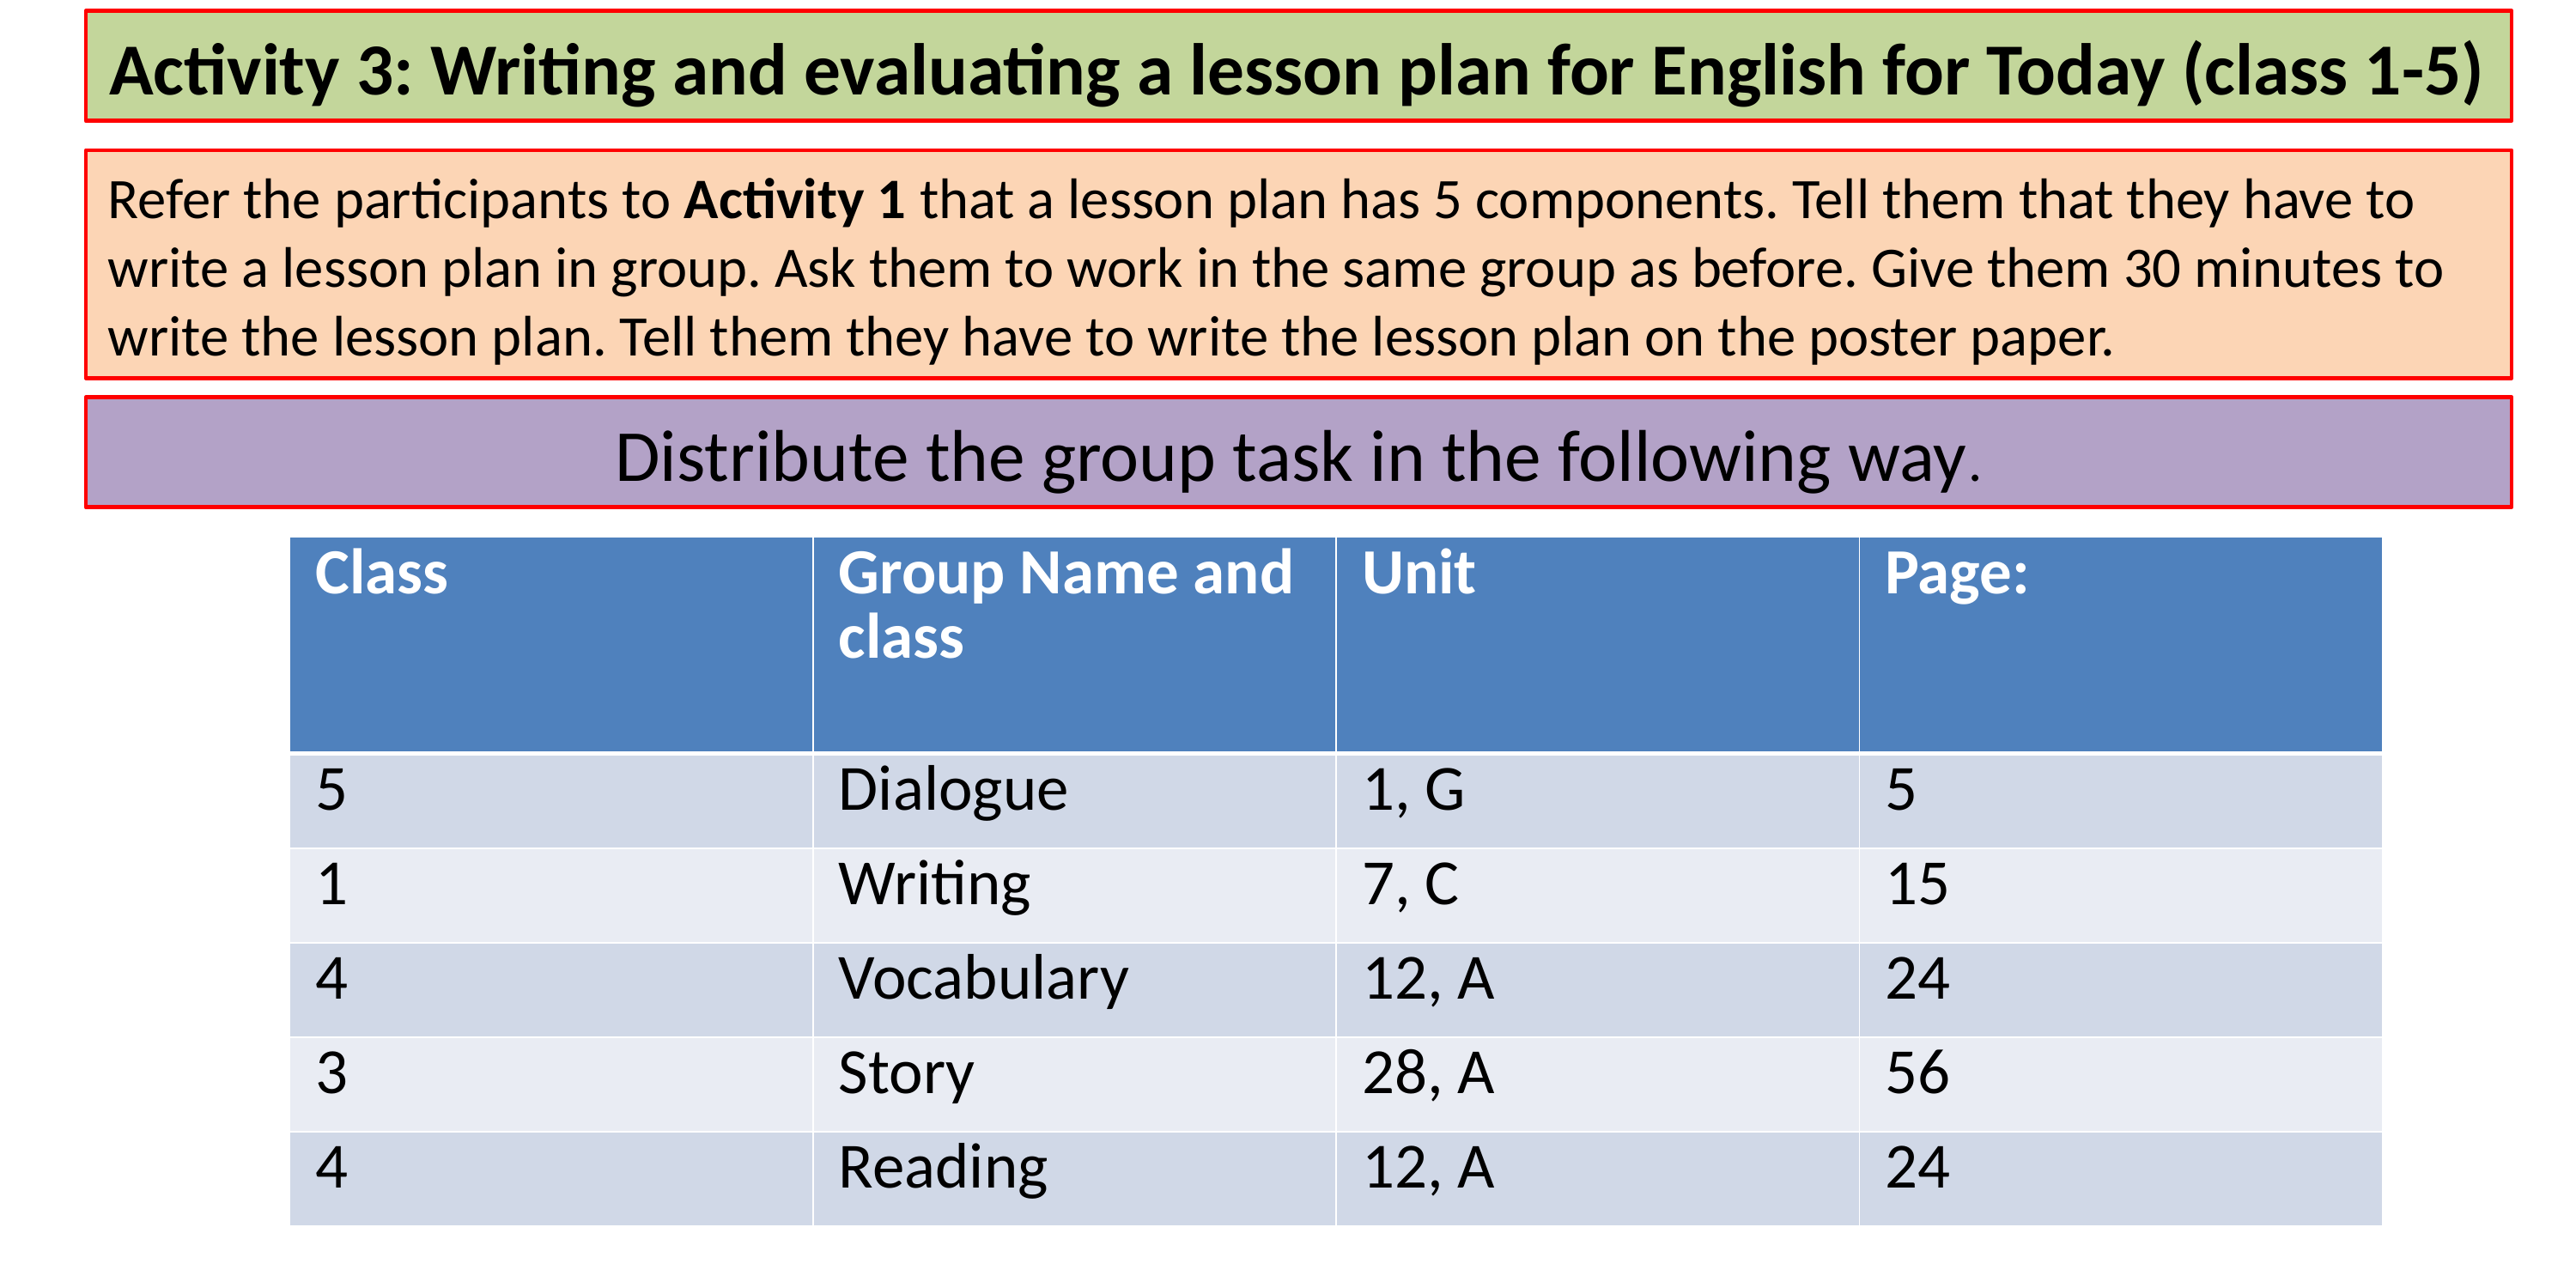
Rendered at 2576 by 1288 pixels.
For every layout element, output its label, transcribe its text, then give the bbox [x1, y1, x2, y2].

table_cell 5 [290, 756, 812, 848]
table_cell Dialogue [814, 756, 1335, 848]
table_cell 4 [290, 944, 812, 1036]
text_box Activity 3: Writing and evaluating a lesson plan for English for Today (class 1-5) [85, 10, 2512, 121]
table_cell 24 [1860, 944, 2382, 1036]
table_cell 5 [1860, 756, 2382, 848]
table_cell 3 [290, 1038, 812, 1131]
table_cell 12, A [1337, 944, 1859, 1036]
table_cell 15 [1860, 849, 2382, 942]
table_cell 1 [290, 849, 812, 942]
table_cell 7, C [1337, 849, 1859, 942]
table_cell 12, A [1337, 1133, 1859, 1225]
table_cell 28, A [1337, 1038, 1859, 1131]
table_cell Writing [814, 849, 1335, 942]
table_cell Story [814, 1038, 1335, 1131]
text_box Refer the participants to Activity 1 that a lesson plan has 5 components. Tell them that they have to write a lesson plan in group. Ask them to work in the same group as before. Give them 30 minutes to write the lesson plan. Tell them they have to write the lesson plan on the poster paper. [85, 149, 2512, 379]
table_header Class [290, 538, 812, 751]
table_cell 24 [1860, 1133, 2382, 1225]
table_header Page: [1860, 538, 2382, 751]
text_box Distribute the group task in the following way. [85, 397, 2512, 507]
table_header Unit [1337, 538, 1859, 751]
table_cell 56 [1860, 1038, 2382, 1131]
table_header Group Name and class [814, 538, 1335, 751]
table_cell Reading [814, 1133, 1335, 1225]
table_cell Vocabulary [814, 944, 1335, 1036]
table_cell 1, G [1337, 756, 1859, 848]
table_cell 4 [290, 1133, 812, 1225]
